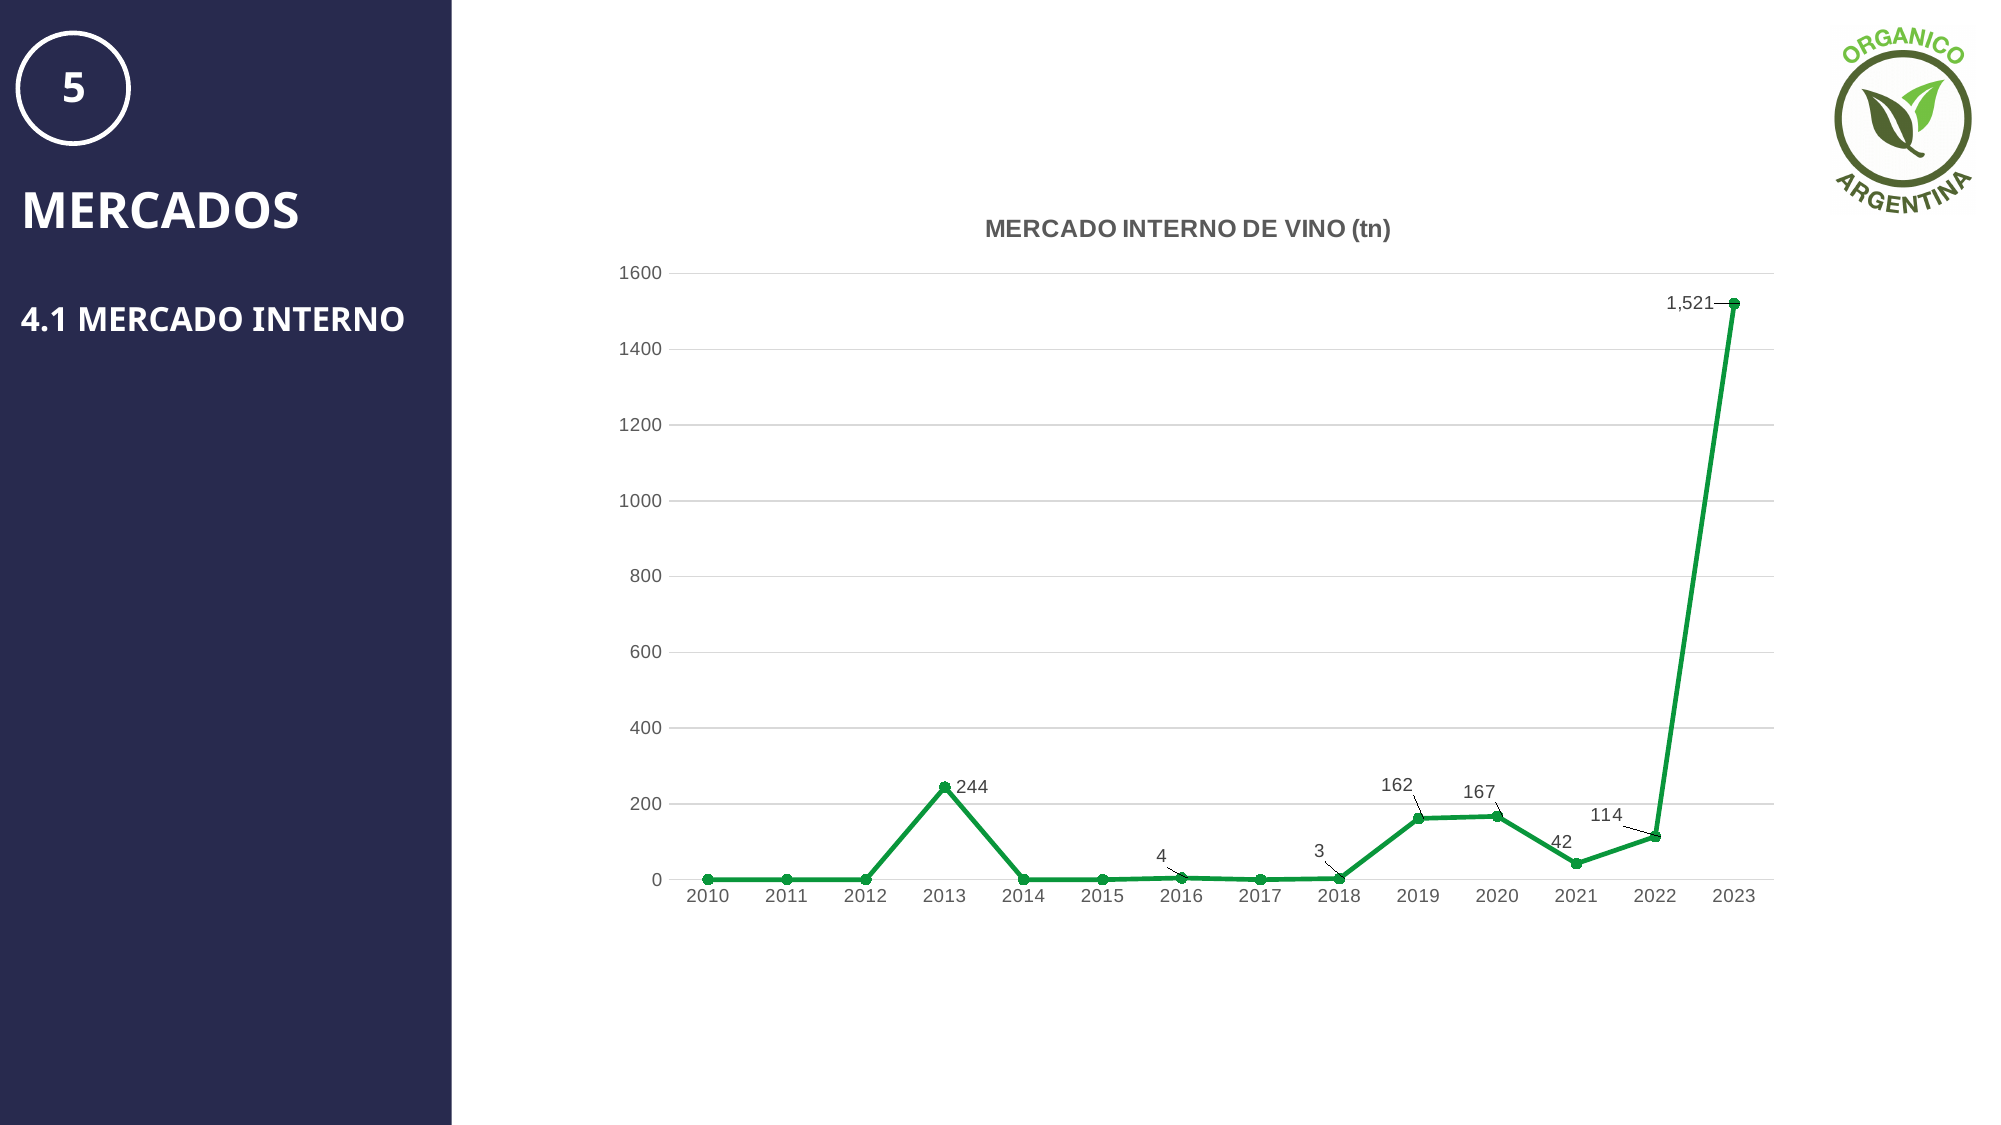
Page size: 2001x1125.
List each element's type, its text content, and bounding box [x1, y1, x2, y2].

text_box MERCADOS 4.1 MERCADO INTERNO [5, 163, 447, 385]
picture [1830, 25, 1977, 215]
chart [576, 185, 1801, 938]
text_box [17, 32, 129, 144]
